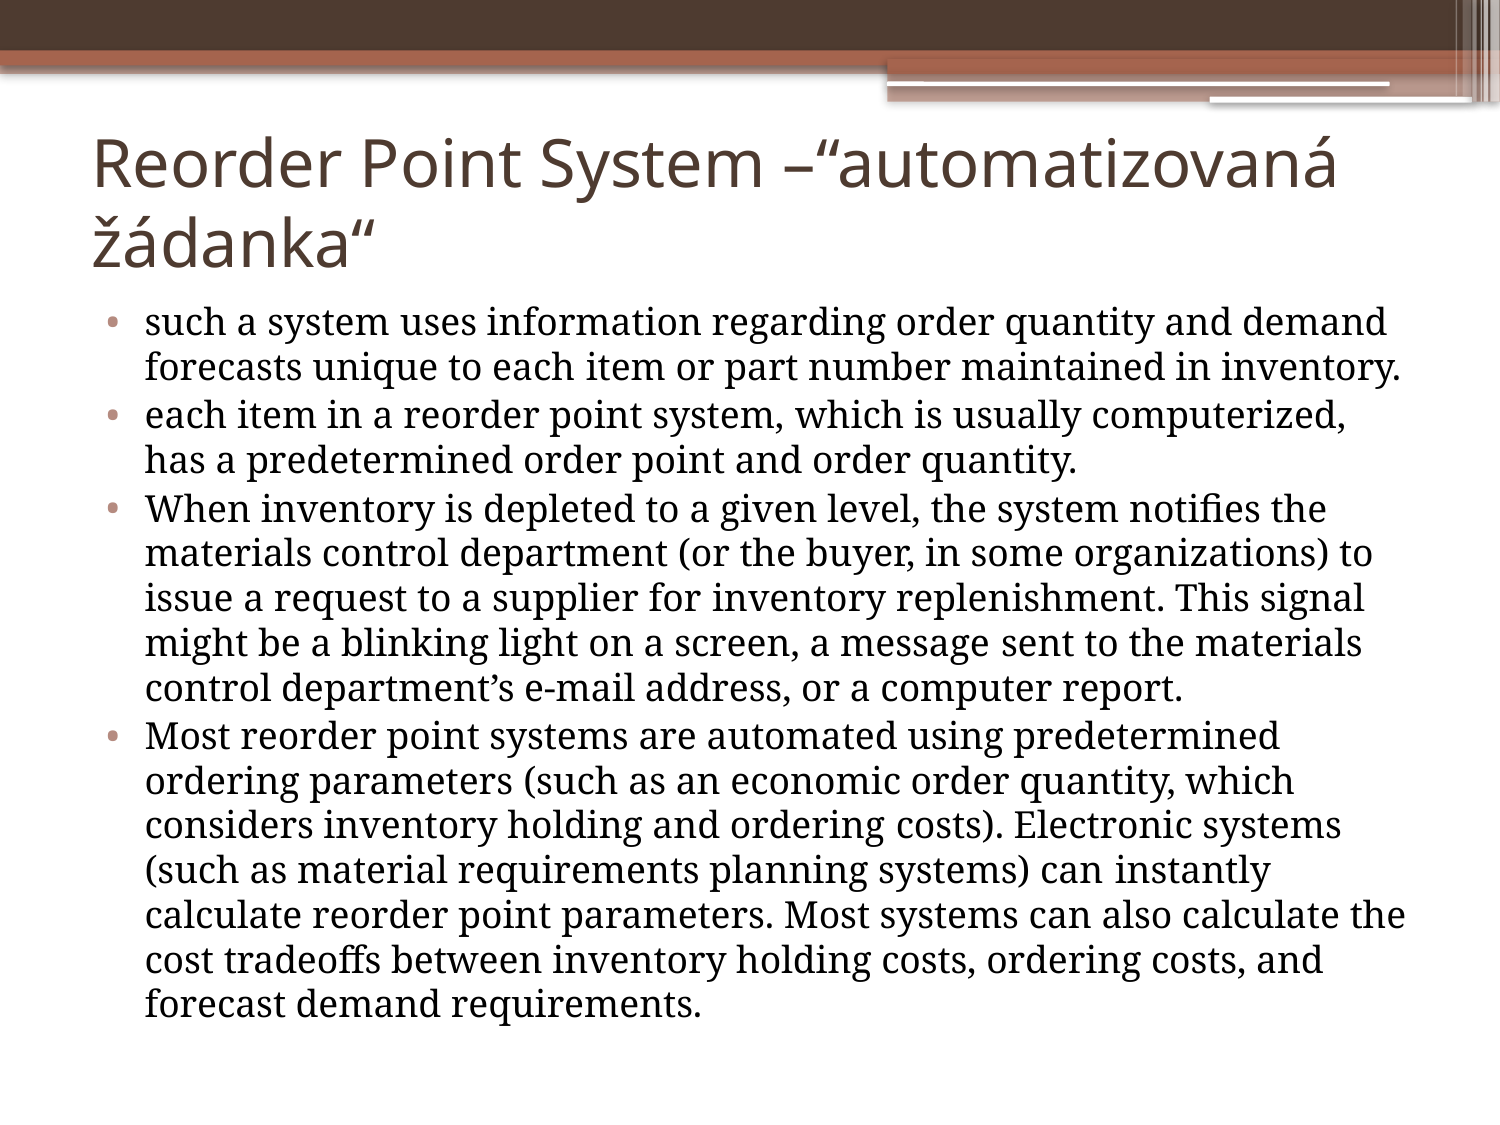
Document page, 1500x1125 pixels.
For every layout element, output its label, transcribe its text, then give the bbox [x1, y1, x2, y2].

list such a system uses information regarding order quantity and demand forecasts unique to each item or part number maintained in inventory. each item in a reorder point system, which is usually computerized, has a predetermined order point and order quantity. When inventory is depleted to a given level, the system notifies the materials control department (or the buyer, in some organizations) to issue a request to a supplier for inventory replenishment. This signal might be a blinking light on a screen, a message sent to the materials control department’s e-mail address, or a computer report. Most reorder point systems are automated using predetermined ordering parameters (such as an economic order quantity, which considers inventory holding and ordering costs). Electronic systems (such as material requirements planning systems) can instantly calculate reorder point parameters. Most systems can also calculate the cost tradeoffs between inventory holding costs, ordering costs, and forecast demand requirements. [75, 290, 1425, 1079]
title Reorder Point System –“automatizovaná žádanka“ [76, 113, 1427, 289]
